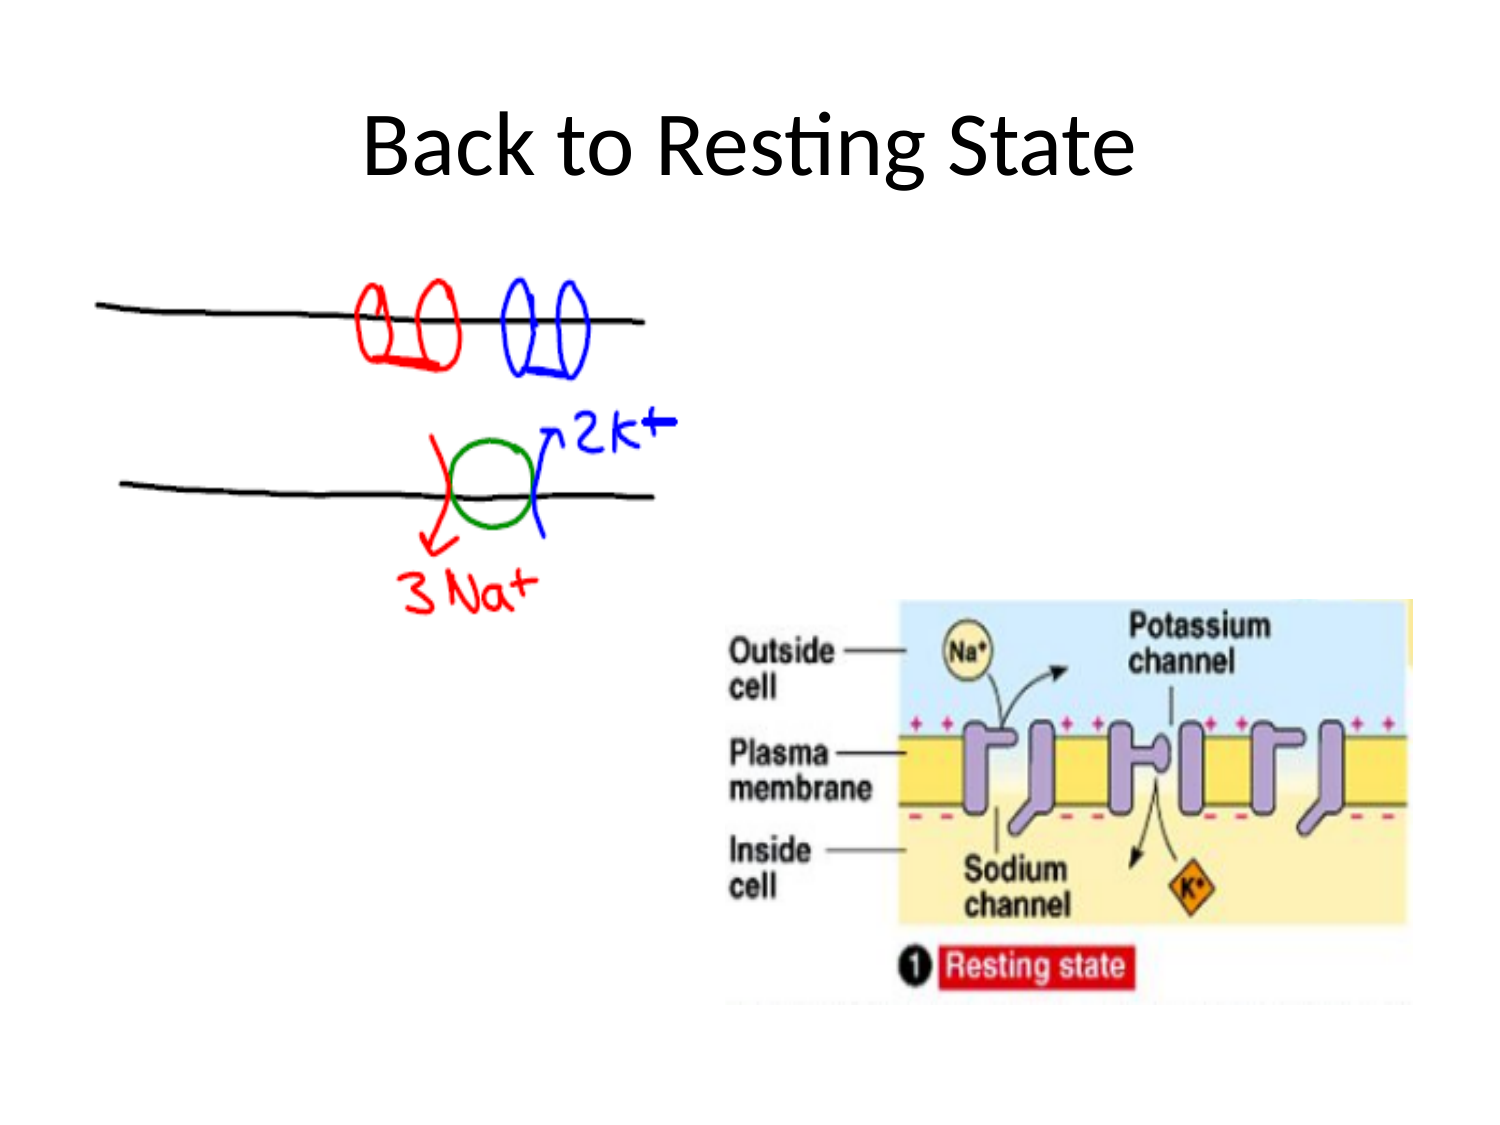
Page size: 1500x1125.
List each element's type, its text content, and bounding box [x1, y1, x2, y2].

title Back to Resting State [75, 45, 1425, 233]
picture [74, 226, 1413, 1005]
